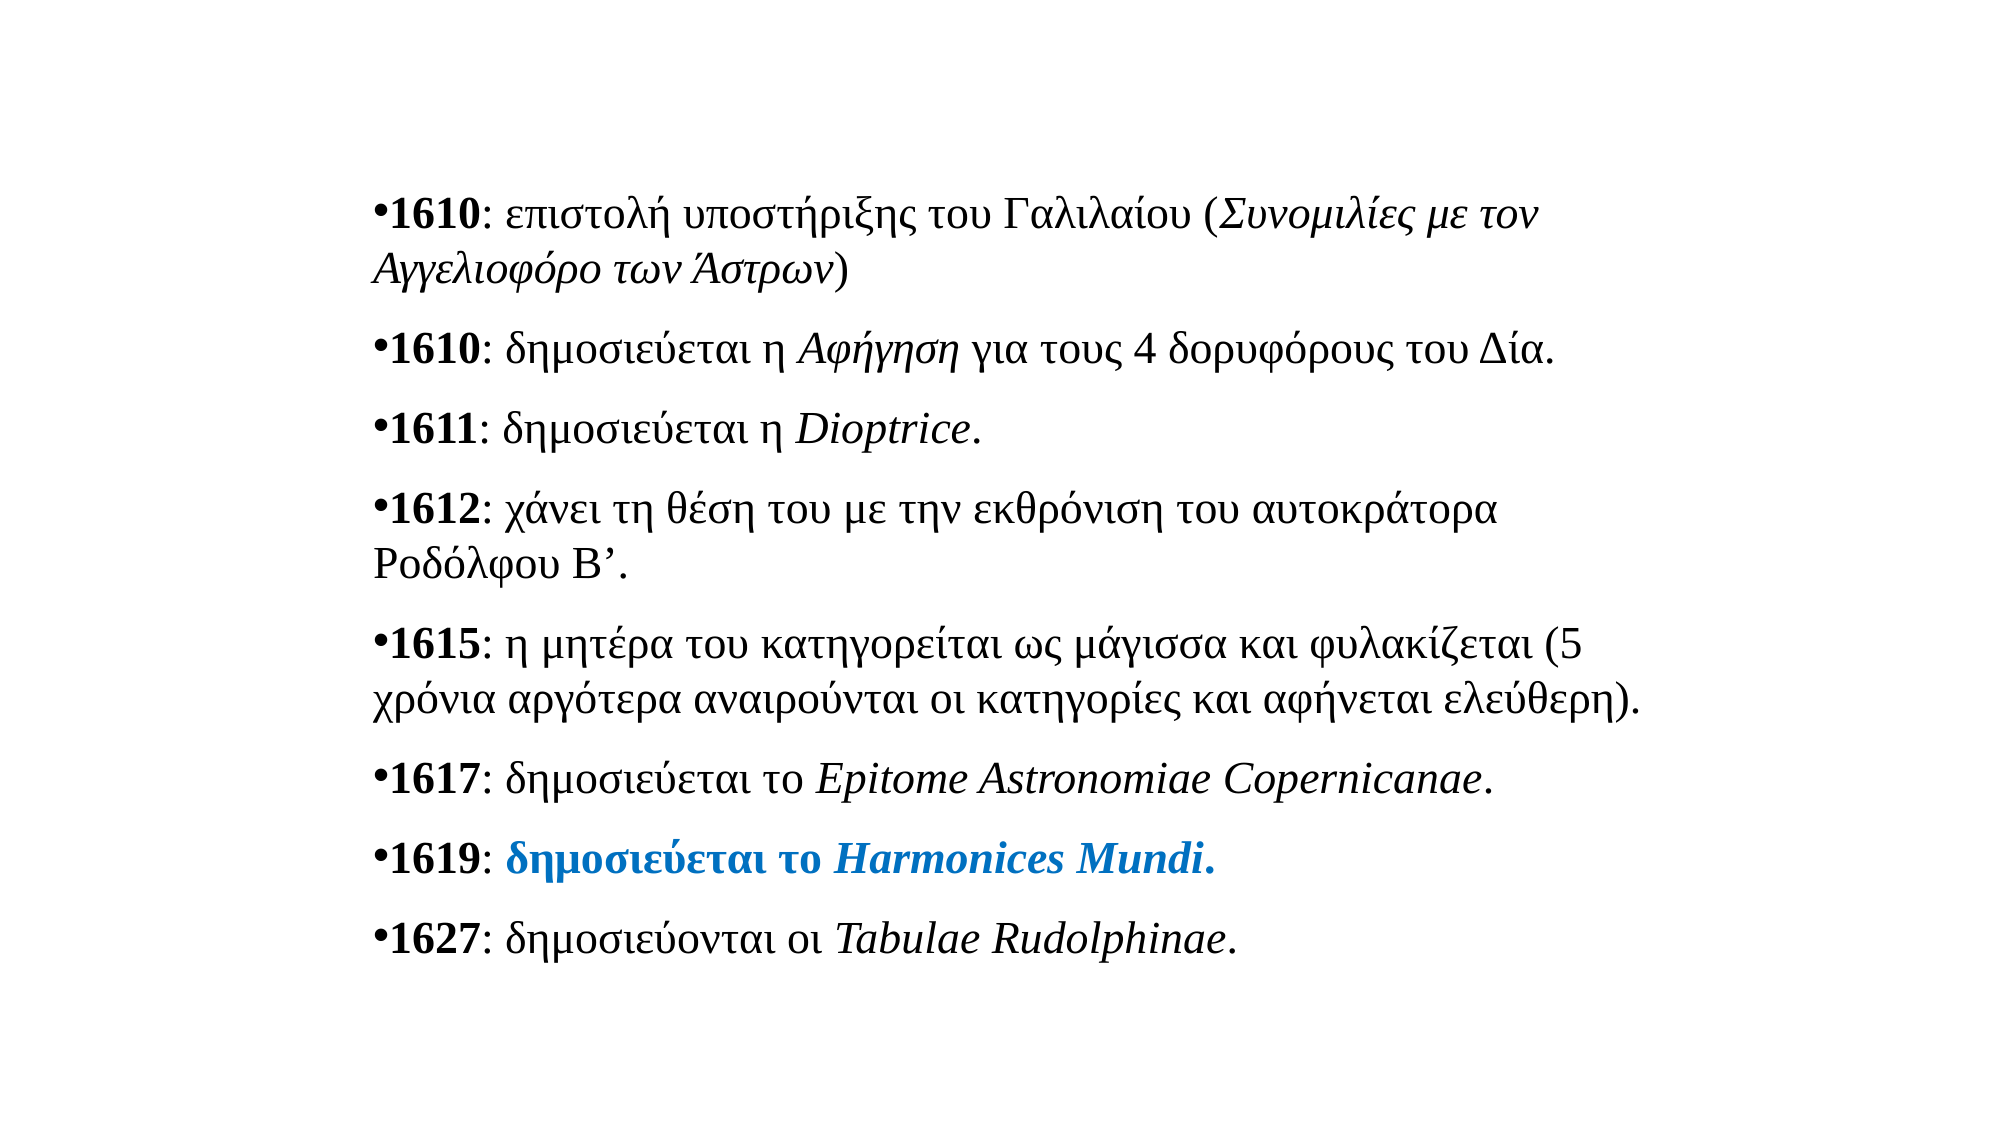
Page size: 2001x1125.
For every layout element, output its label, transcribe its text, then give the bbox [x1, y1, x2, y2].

list 1610: επιστολή υποστήριξης του Γαλιλαίου (Συνομιλίες με τον Αγγελιοφόρο των Άστρων) 1610: δημοσιεύεται η Αφήγηση για τους 4 δορυφόρους του Δία. 1611: δημοσιεύεται η Dioptrice. 1612: χάνει τη θέση του με την εκθρόνιση του αυτοκράτορα Ροδόλφου Β’. 1615: η μητέρα του κατηγορείται ως μάγισσα και φυλακίζεται (5 χρόνια αργότερα αναιρούνται οι κατηγορίες και αφήνεται ελεύθερη). 1617: δημοσιεύεται το Epitome Astronomiae Copernicanae. 1619: δημοσιεύεται το Harmonices Mundi. 1627: δημοσιεύονται οι Tabulae Rudolphinae. [328, 174, 1681, 1021]
